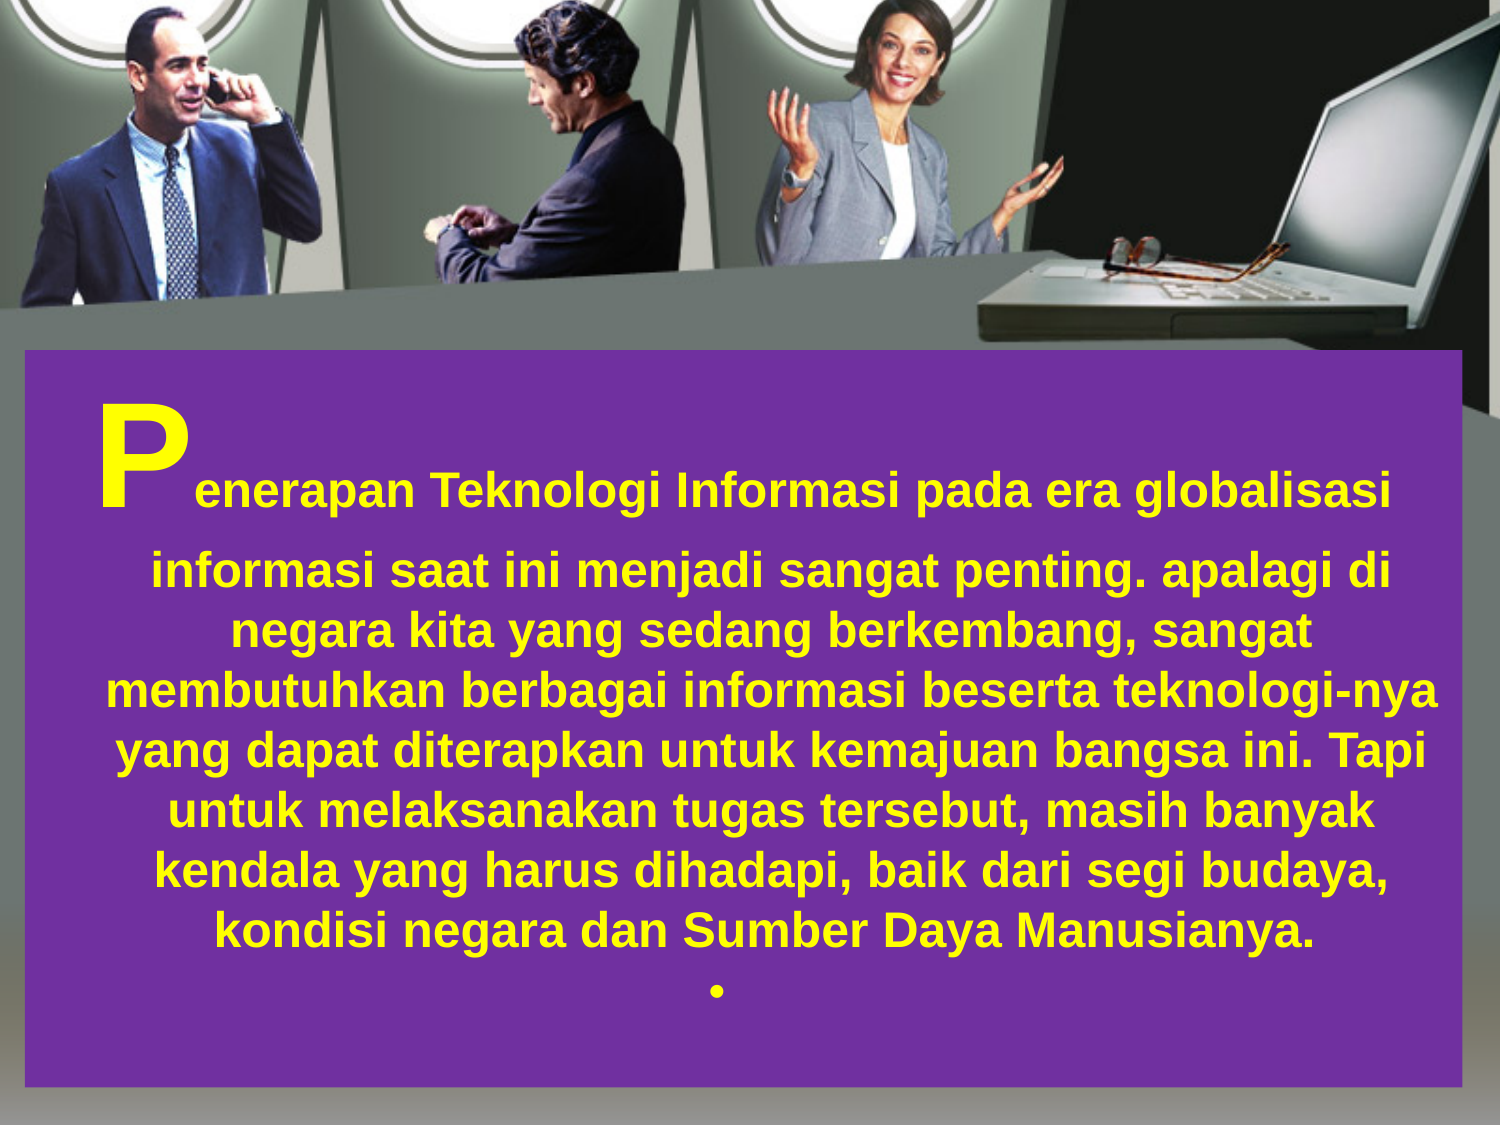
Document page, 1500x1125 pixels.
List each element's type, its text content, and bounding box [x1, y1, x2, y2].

list Penerapan Teknologi Informasi pada era globalisasi informasi saat ini menjadi sangat penting. apalagi di negara kita yang sedang berkembang, sangat membutuhkan berbagai informasi beserta teknologi-nya yang dapat diterapkan untuk kemajuan bangsa ini. Tapi untuk melaksanakan tugas tersebut, masih banyak kendala yang harus dihadapi, baik dari segi budaya, kondisi negara dan Sumber Daya Manusianya. [24, 349, 1463, 1088]
picture [0, 0, 1500, 939]
